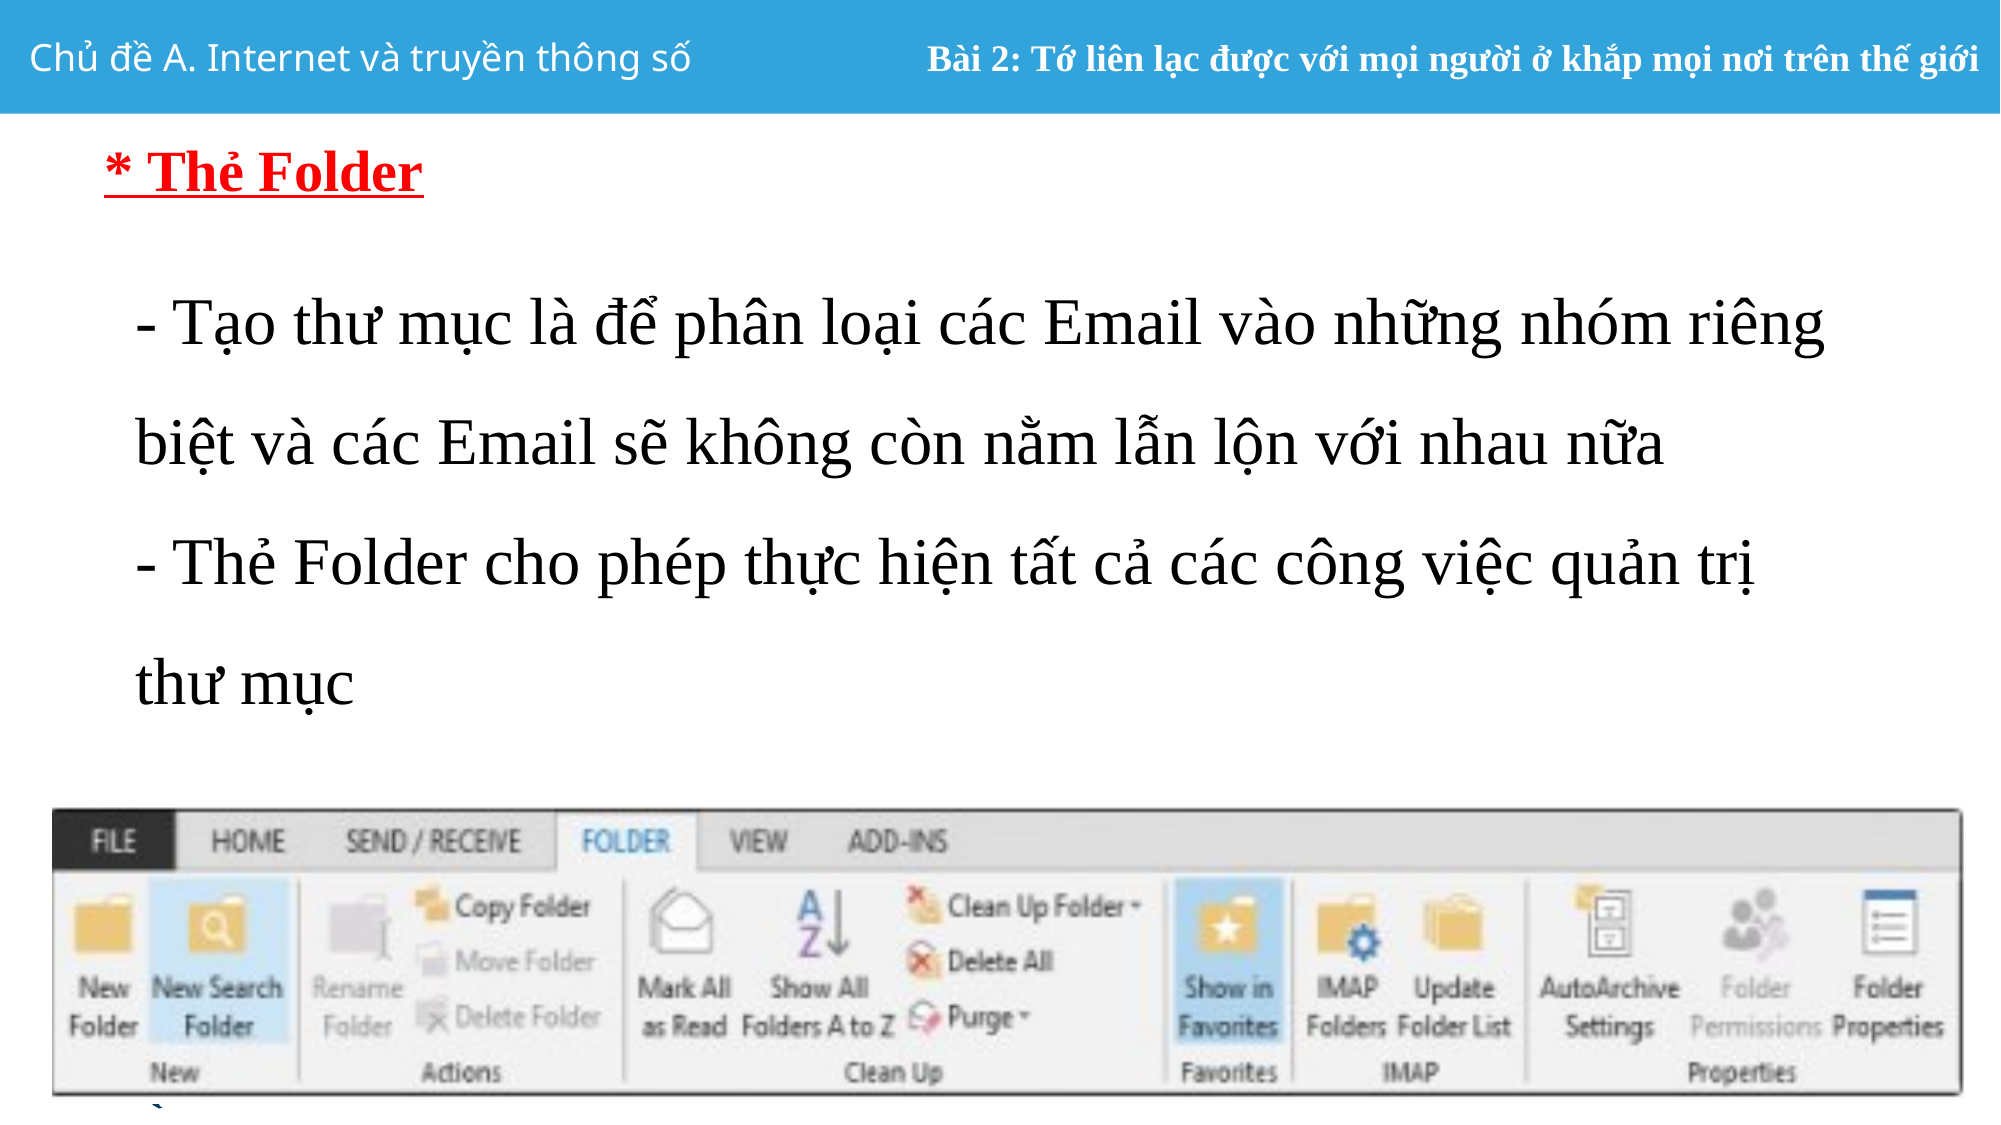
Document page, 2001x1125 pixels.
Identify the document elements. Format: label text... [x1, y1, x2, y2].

text_box * Thẻ Folder [89, 125, 1089, 211]
picture [51, 803, 1982, 1105]
text_box - Tạo thư mục là để phân loại các Email vào những nhóm riêng biệt và các Email sẽ không còn nằm lẫn lộn với nhau nữa - Thẻ Folder cho phép thực hiện tất cả các công việc quản trị thư mục [120, 230, 1847, 725]
